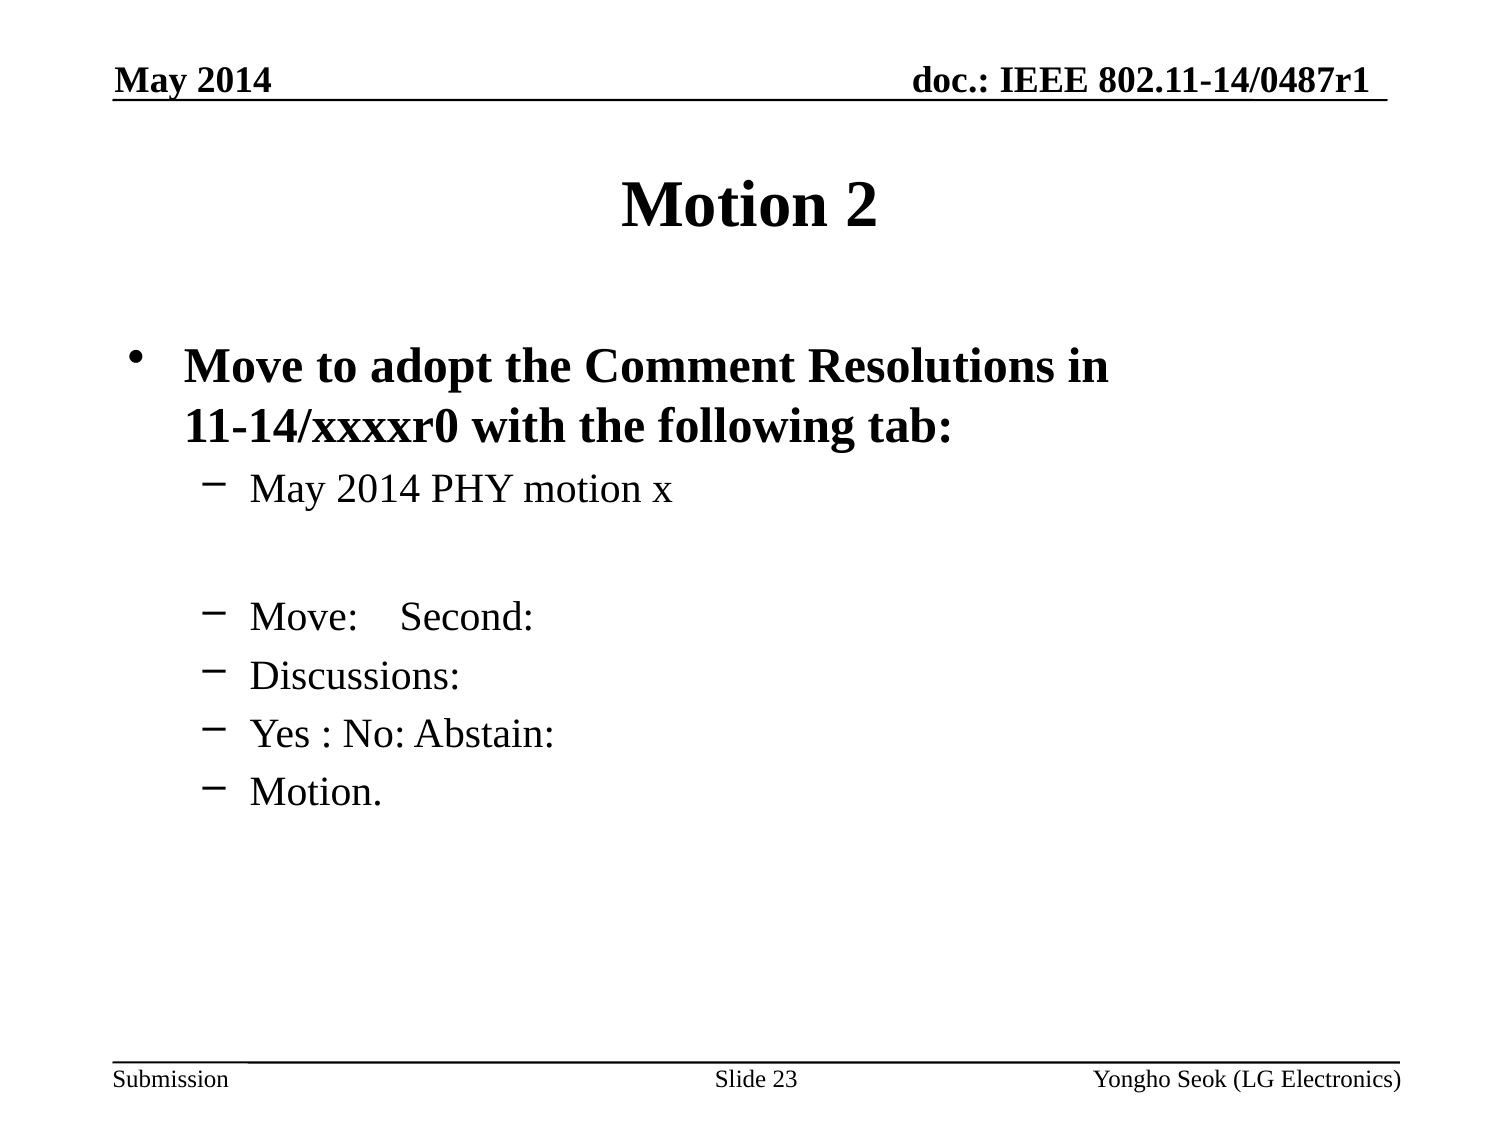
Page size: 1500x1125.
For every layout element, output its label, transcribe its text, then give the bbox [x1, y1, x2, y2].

footer Yongho Seok (LG Electronics) [1088, 1061, 1402, 1093]
title Motion 2 [112, 112, 1388, 288]
slide_number Slide 23 [712, 1061, 800, 1093]
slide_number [114, 54, 274, 101]
list Move to adopt the Comment Resolutions in 11-14/xxxxr0 with the following tab: May 2014 PHY motion x Move: Second: Discussions: Yes : No: Abstain: Motion. [112, 324, 1388, 1001]
